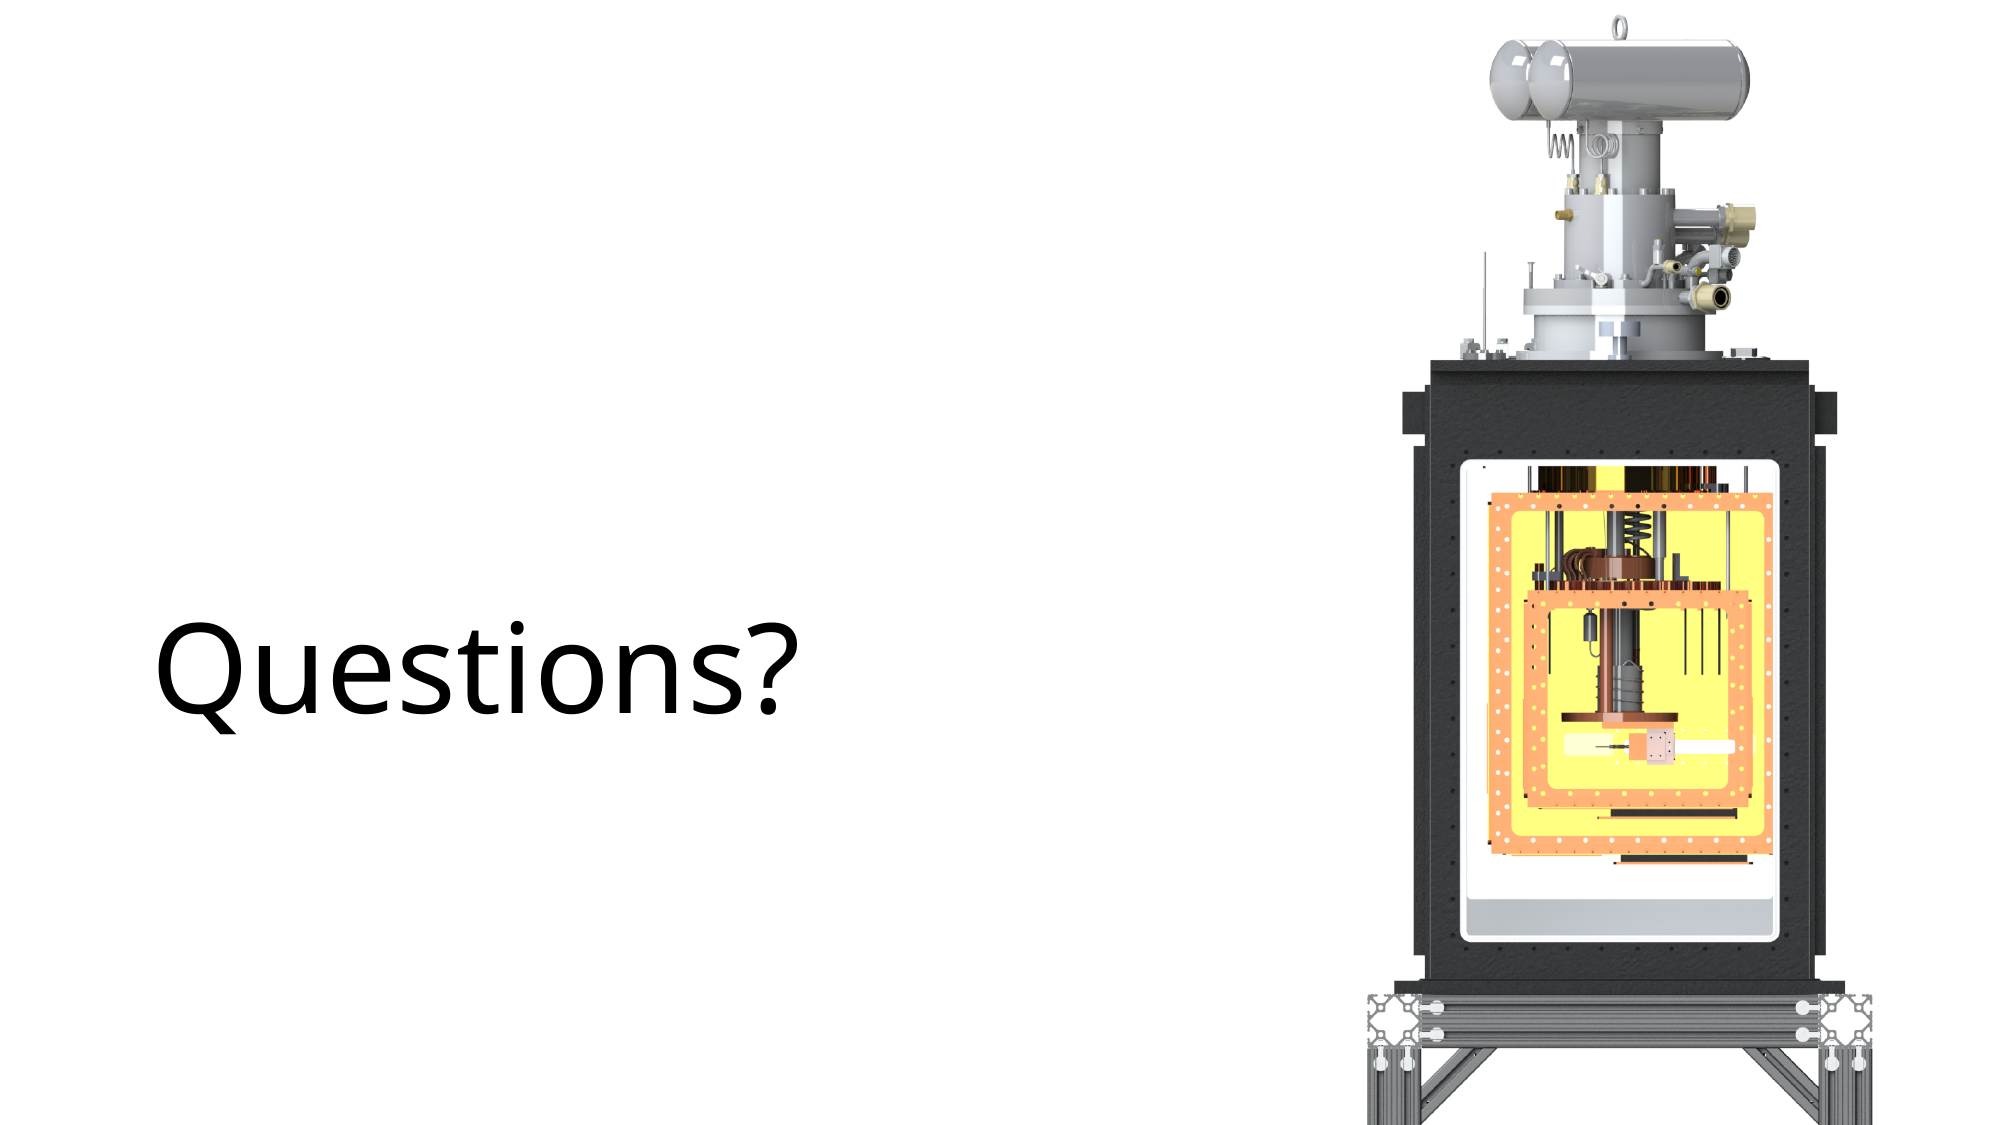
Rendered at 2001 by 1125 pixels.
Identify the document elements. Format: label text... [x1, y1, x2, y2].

picture [1166, 0, 2001, 1125]
title Questions? [136, 280, 1166, 749]
